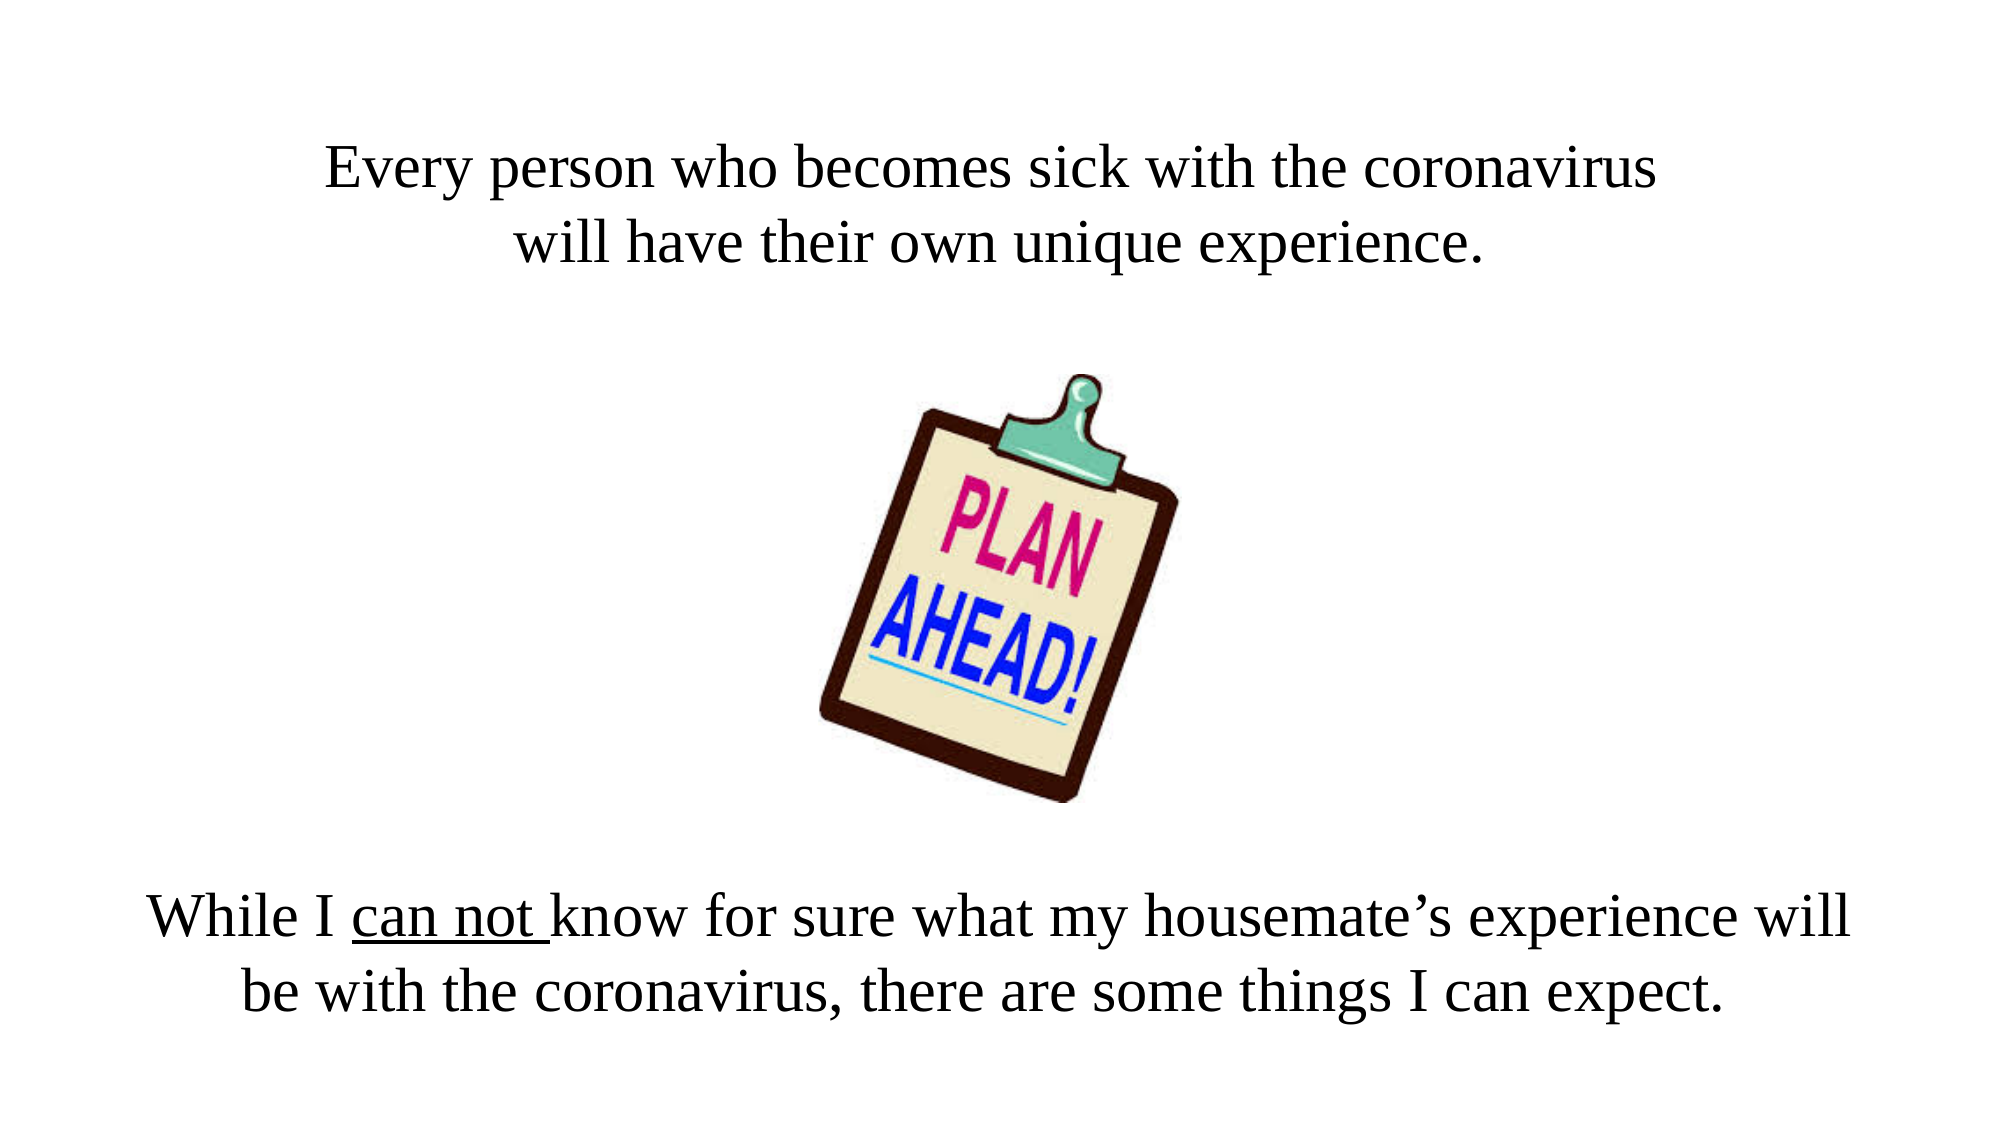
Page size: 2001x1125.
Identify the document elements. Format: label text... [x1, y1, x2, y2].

picture [817, 374, 1182, 804]
text_box Every person who becomes sick with the coronavirus will have their own unique experience. While I can not know for sure what my housemate’s experience will be with the coronavirus, there are some things I can expect. [121, 117, 1879, 1032]
